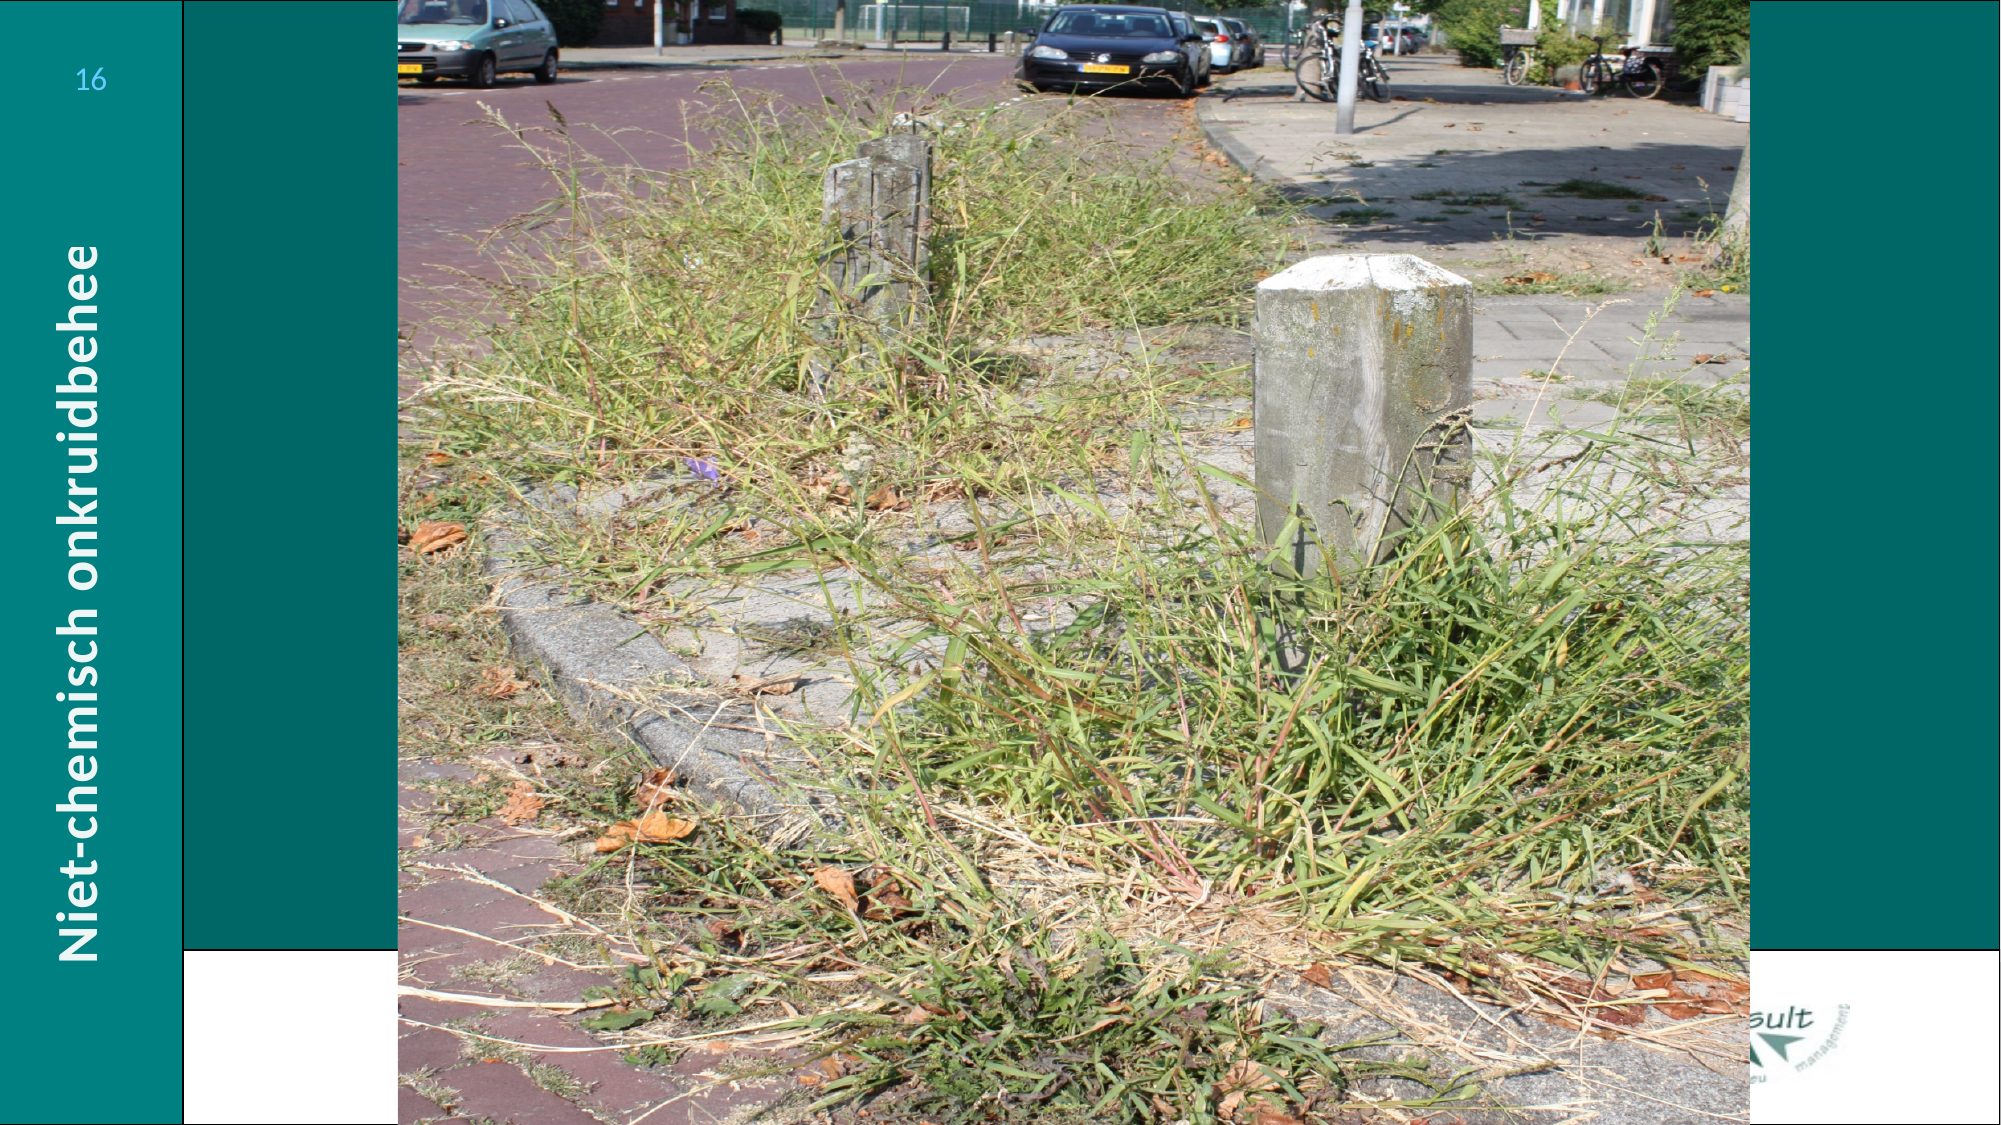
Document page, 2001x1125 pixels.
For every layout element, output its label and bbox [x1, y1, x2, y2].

picture [399, 0, 1850, 1125]
